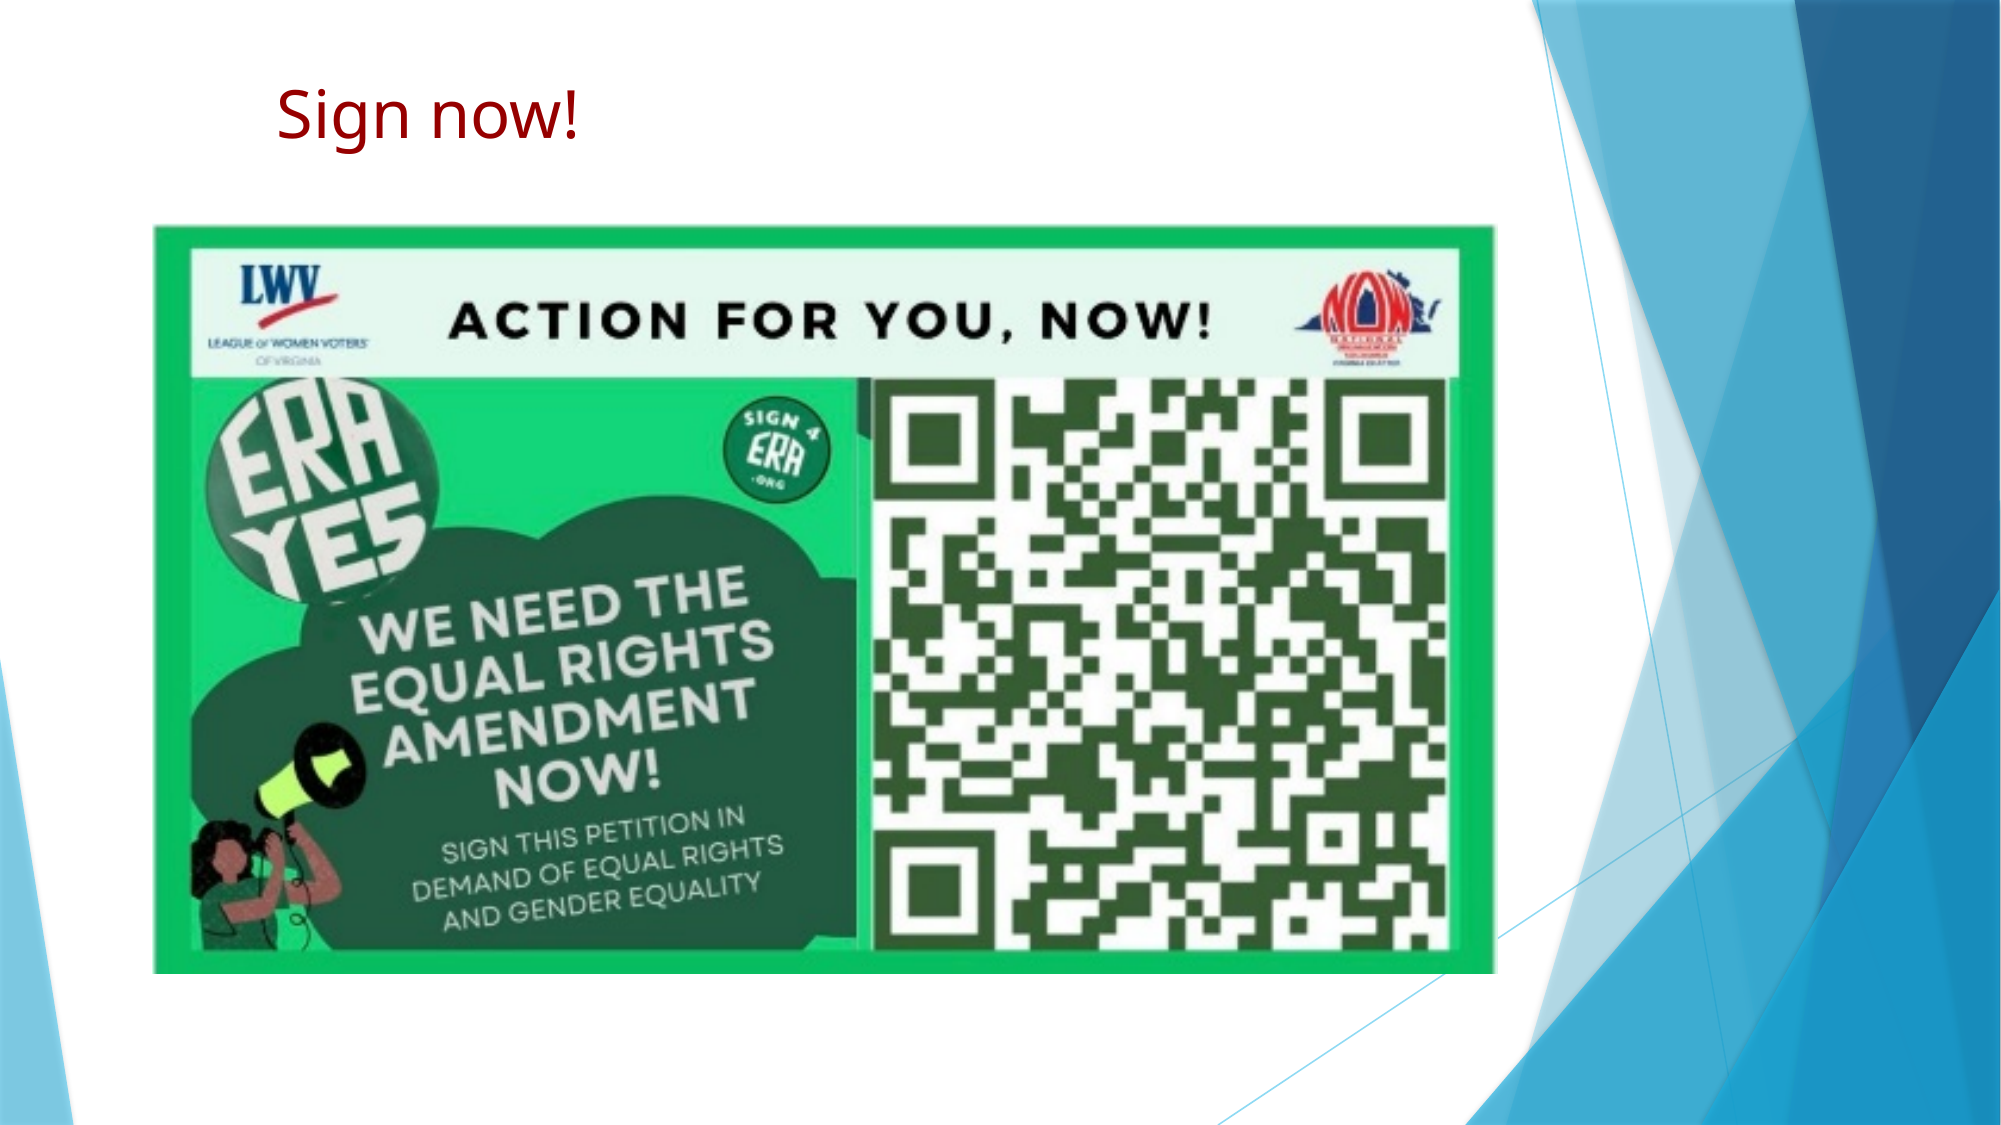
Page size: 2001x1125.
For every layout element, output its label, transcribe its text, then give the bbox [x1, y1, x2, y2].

picture [151, 223, 1499, 974]
title Sign now! [261, 45, 1896, 160]
